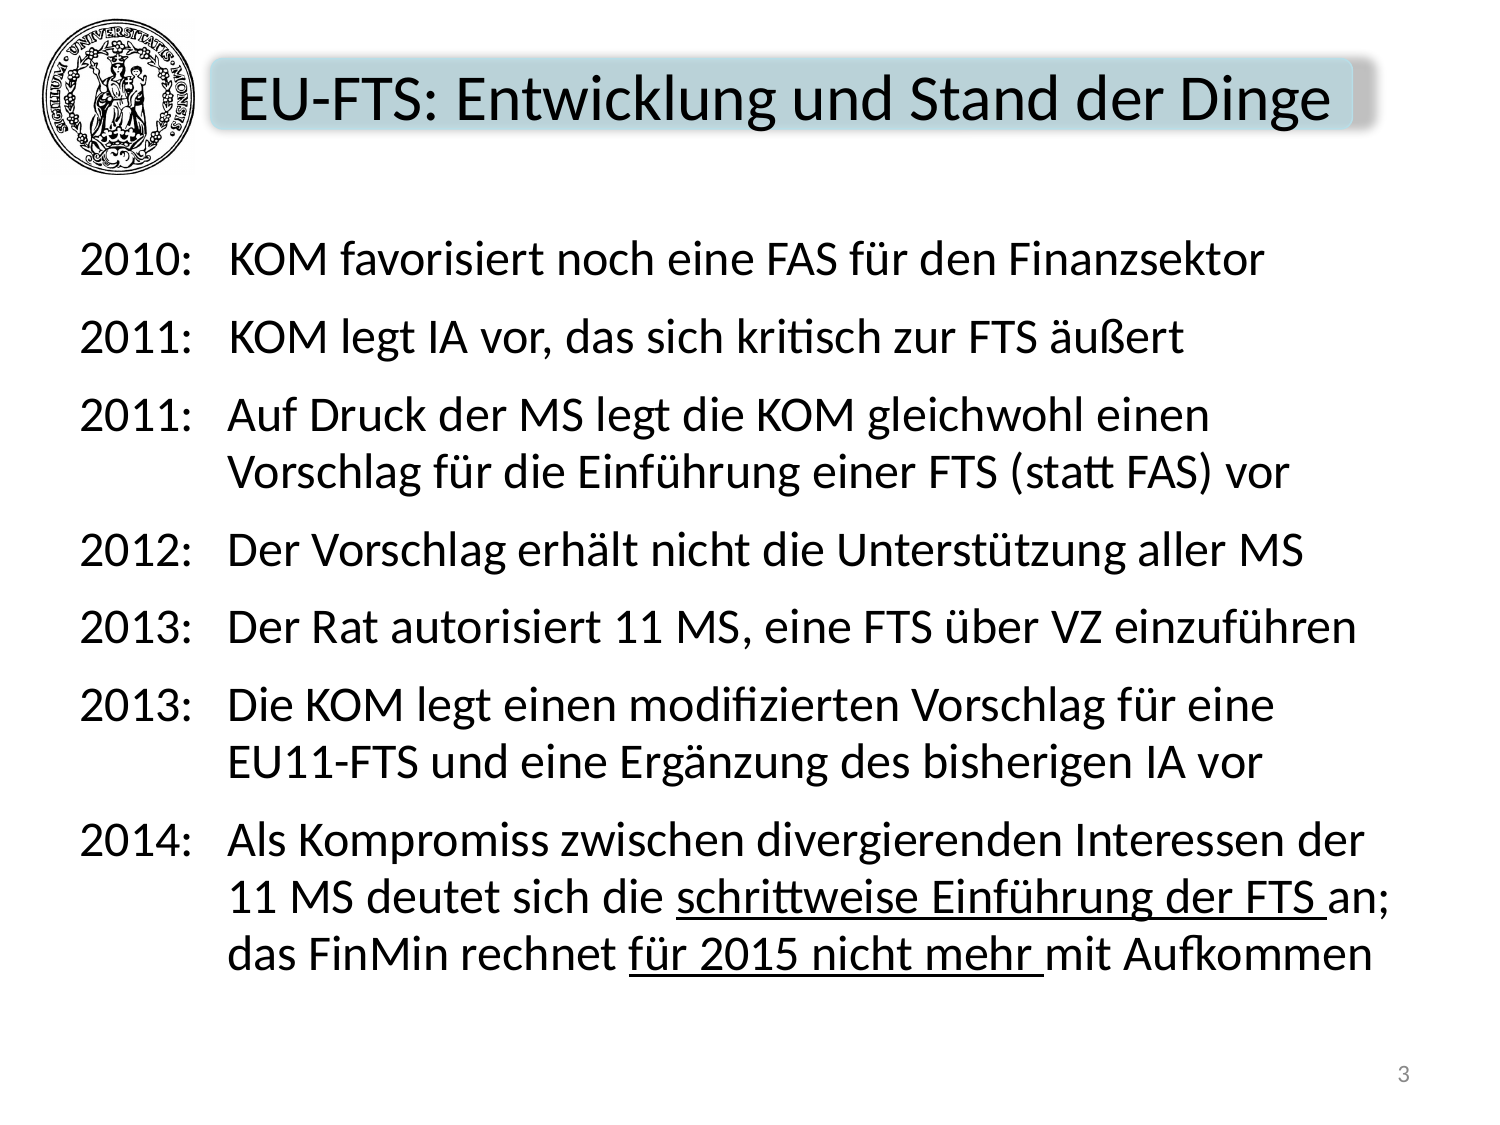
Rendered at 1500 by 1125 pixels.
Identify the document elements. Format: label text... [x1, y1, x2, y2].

slide_number 3 [1074, 1042, 1425, 1103]
picture [41, 18, 195, 175]
text_box [210, 57, 1354, 130]
list 2010: KOM favorisiert noch eine FAS für den Finanzsektor 2011: KOM legt IA vor, das sich kritisch zur FTS äußert 2011: Auf Druck der MS legt die KOM gleichwohl einen Vorschlag für die Einführung einer FTS (statt FAS) vor 2012: Der Vorschlag erhält nicht die Unterstützung aller MS 2013: Der Rat autorisiert 11 MS, eine FTS über VZ einzuführen 2013: Die KOM legt einen modifizierten Vorschlag für eine EU11-FTS und eine Ergänzung des bisherigen IA vor 2014: Als Kompromiss zwischen divergierenden Interessen der 11 MS deutet sich die schrittweise Einführung der FTS an; das FinMin rechnet für 2015 nicht mehr mit Aufkommen [64, 222, 1419, 1046]
title EU-FTS: Entwicklung und Stand der Dinge [222, 46, 1394, 109]
